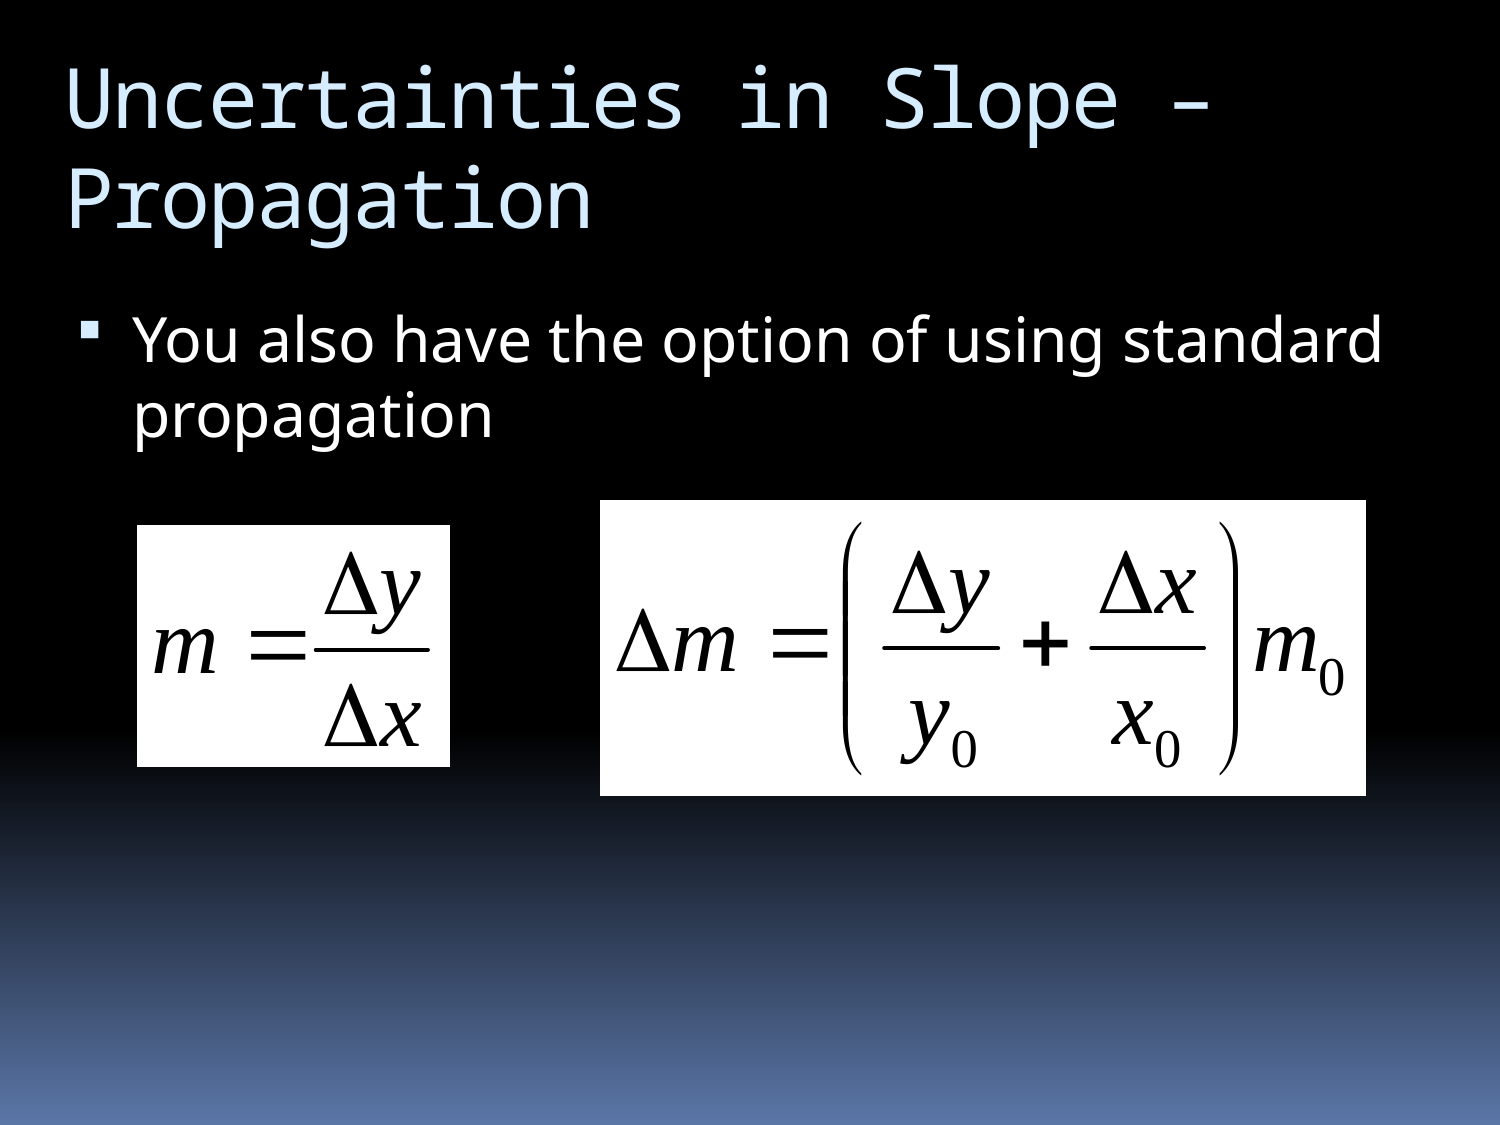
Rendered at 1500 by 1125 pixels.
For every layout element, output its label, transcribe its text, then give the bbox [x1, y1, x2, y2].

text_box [136, 524, 451, 768]
title Uncertainties in Slope – Propagation [50, 37, 1325, 188]
list You also have the option of using standard propagation [50, 292, 1425, 1088]
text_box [599, 499, 1367, 797]
